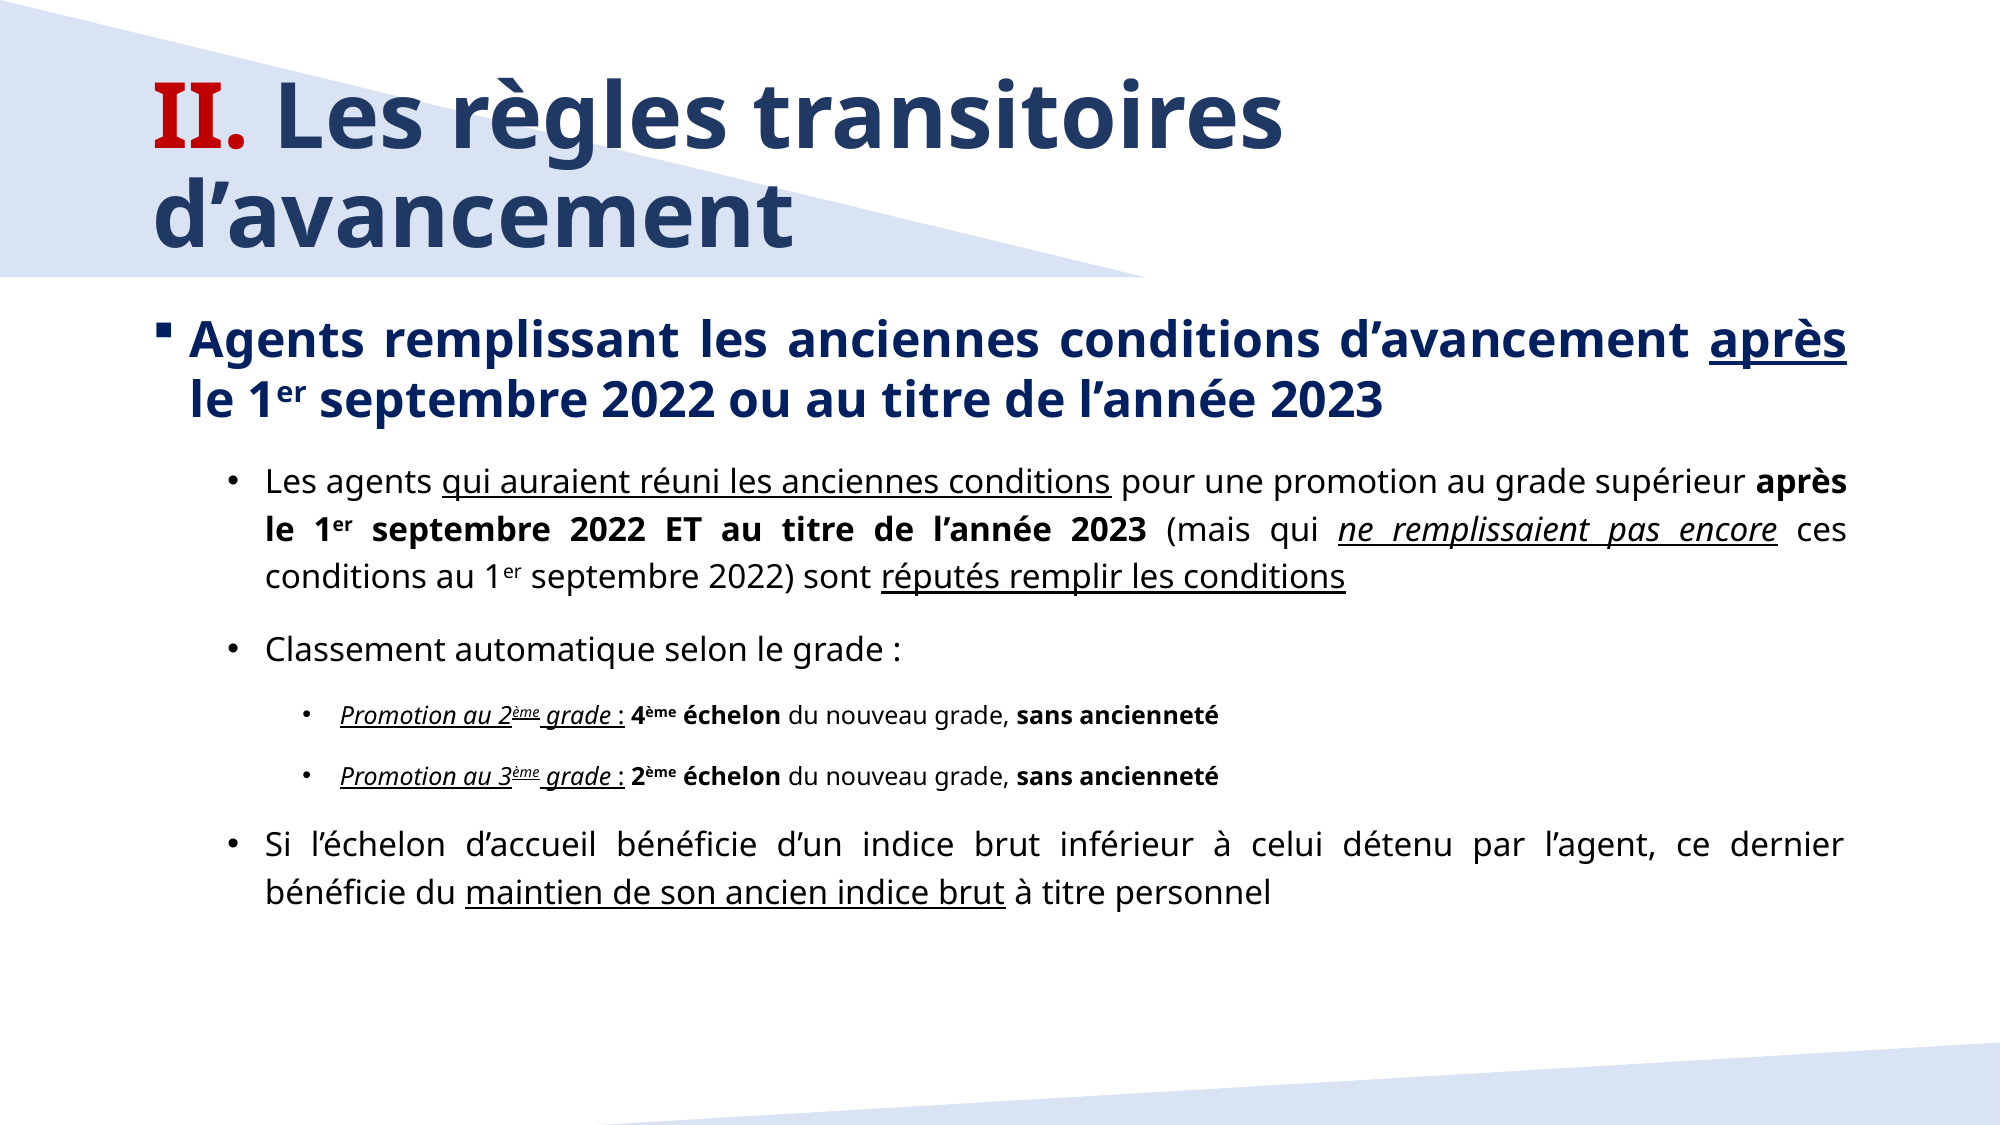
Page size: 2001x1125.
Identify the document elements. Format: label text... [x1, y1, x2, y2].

slide_number 8 [1412, 1042, 1863, 1075]
title II. Les règles transitoires d’avancement [137, 59, 1863, 278]
text_box [597, 1041, 2000, 1125]
list Agents remplissant les anciennes conditions d’avancement après le 1er septembre 2022 ou au titre de l’année 2023 Les agents qui auraient réuni les anciennes conditions pour une promotion au grade supérieur après le 1er septembre 2022 ET au titre de l’année 2023 (mais qui ne remplissaient pas encore ces conditions au 1er septembre 2022) sont réputés remplir les conditions Classement automatique selon le grade : Promotion au 2ème grade : 4ème échelon du nouveau grade, sans ancienneté Promotion au 3ème grade : 2ème échelon du nouveau grade, sans ancienneté Si l’échelon d’accueil bénéficie d’un indice brut inférieur à celui détenu par l’agent, ce dernier bénéficie du maintien de son ancien indice brut à titre personnel [137, 299, 1863, 1014]
text_box [0, 0, 1146, 279]
